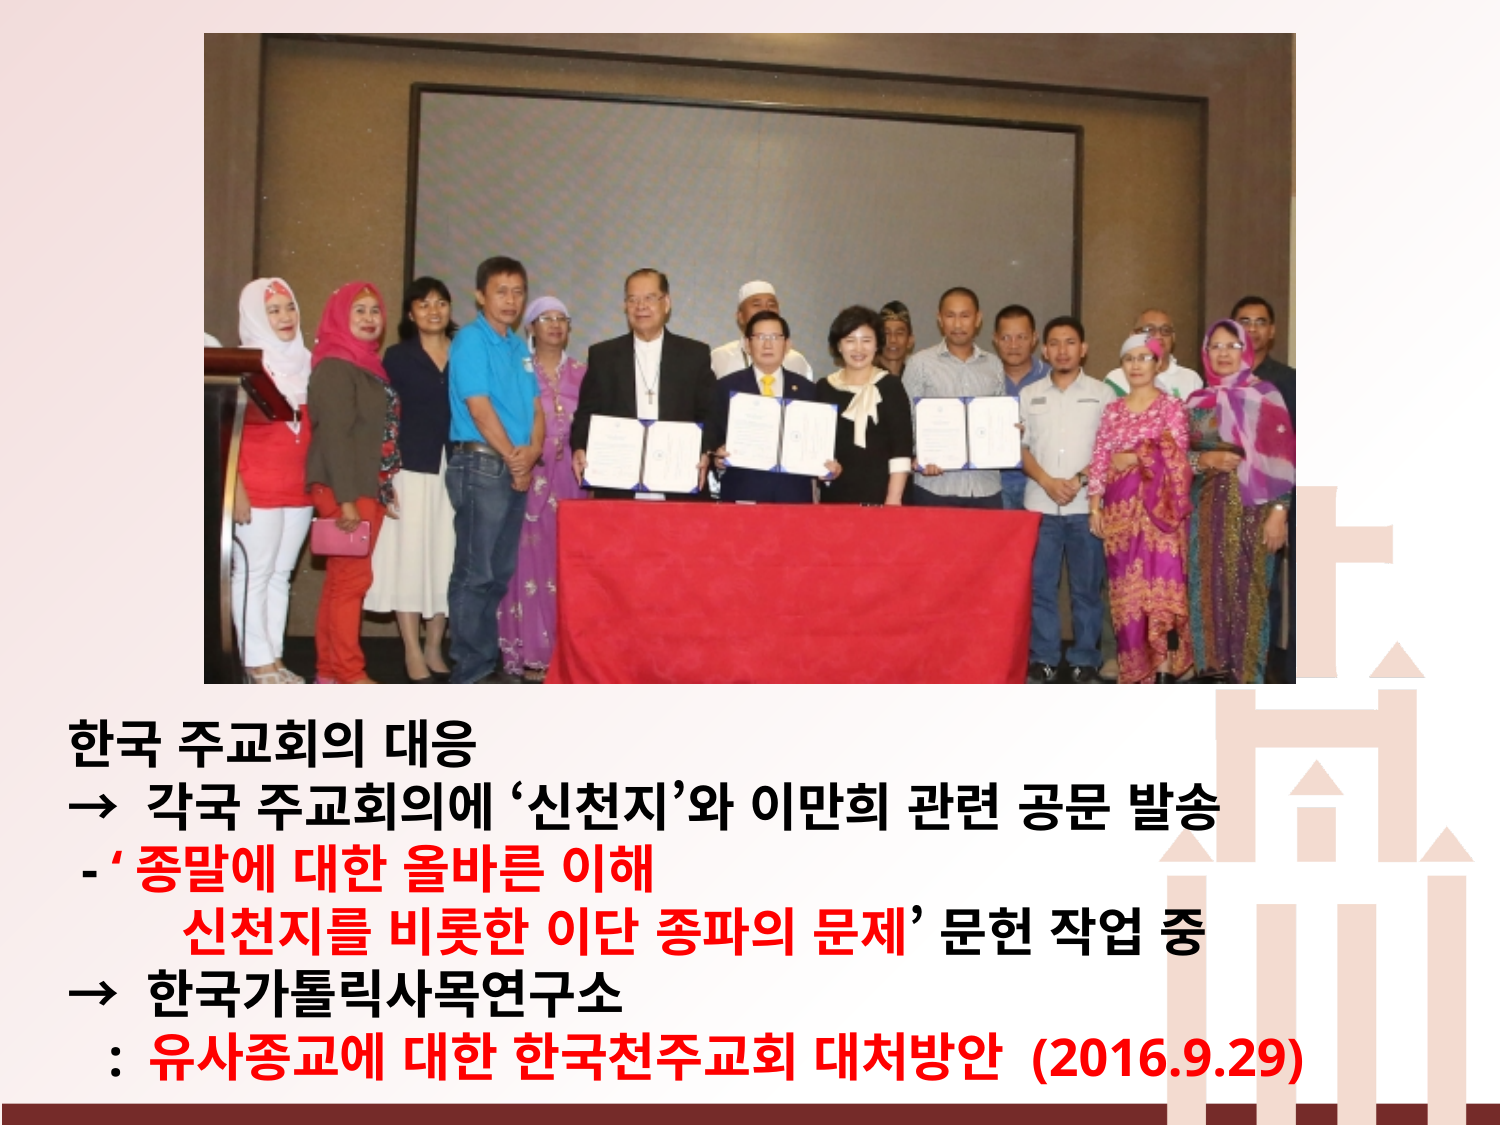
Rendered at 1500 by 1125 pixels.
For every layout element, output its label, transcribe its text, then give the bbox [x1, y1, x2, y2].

text_box 한국 주교회의 대응 → 각국 주교회의에 ‘신천지’와 이만희 관련 공문 발송 - ‘종말에 대한 올바른 이해 신천지를 비롯한 이단 종파의 문제’ 문헌 작업 중 → 한국가톨릭사목연구소 : 유사종교에 대한 한국천주교회 대처방안 (2016.9.29) [53, 704, 1447, 1094]
picture [204, 33, 1500, 1125]
